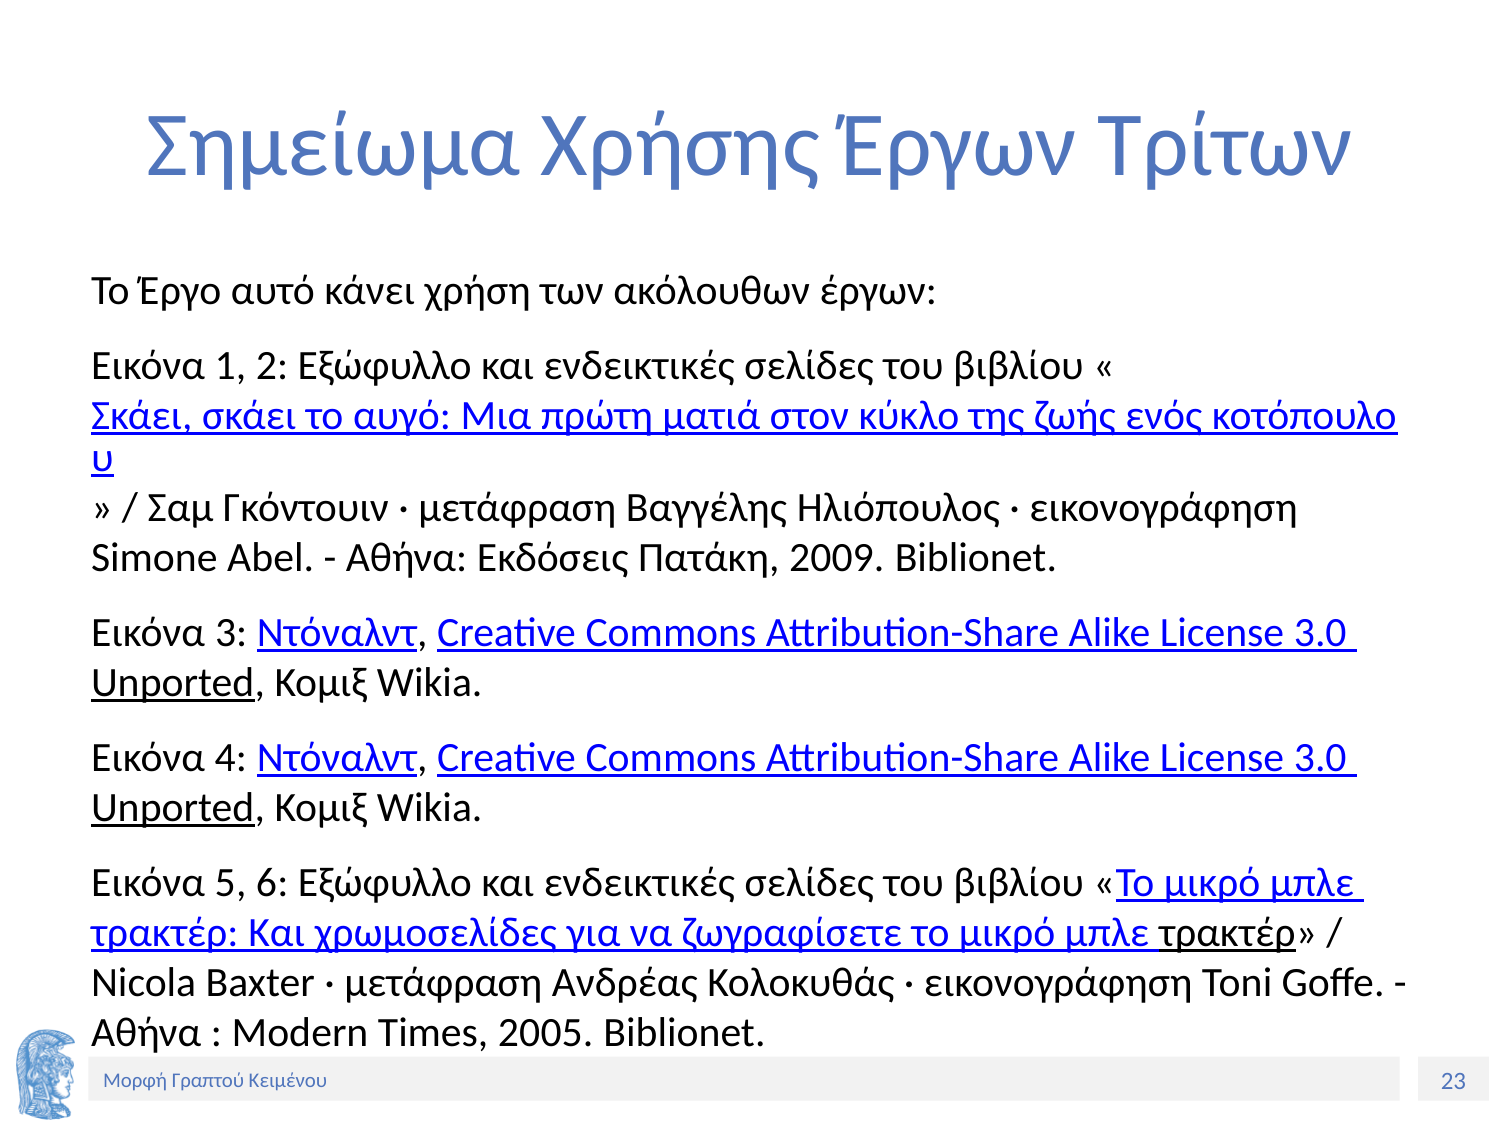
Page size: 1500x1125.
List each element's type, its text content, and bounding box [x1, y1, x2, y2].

title Σημείωμα Χρήσης Έργων Τρίτων [75, 45, 1425, 233]
list Το Έργο αυτό κάνει χρήση των ακόλουθων έργων: Εικόνα 1, 2: Εξώφυλλο και ενδεικτικές σελίδες του βιβλίου «Σκάει, σκάει το αυγό: Μια πρώτη ματιά στον κύκλο της ζωής ενός κοτόπουλου» / Σαμ Γκόντουιν · μετάφραση Βαγγέλης Ηλιόπουλος · εικονογράφηση Simone Abel. - Αθήνα: Εκδόσεις Πατάκη, 2009. Biblionet. Εικόνα 3: Ντόναλντ, Creative Commons Attribution-Share Alike License 3.0 Unported, Κομιξ Wikia. Εικόνα 4: Ντόναλντ, Creative Commons Attribution-Share Alike License 3.0 Unported, Κομιξ Wikia. Εικόνα 5, 6: Εξώφυλλο και ενδεικτικές σελίδες του βιβλίου «Το μικρό μπλε τρακτέρ: Και χρωμοσελίδες για να ζωγραφίσετε το μικρό μπλε τρακτέρ» / Nicola Baxter · μετάφραση Ανδρέας Κολοκυθάς · εικονογράφηση Toni Goffe. - Αθήνα : Modern Times, 2005. Biblionet. [76, 255, 1427, 998]
picture [9, 1026, 81, 1120]
